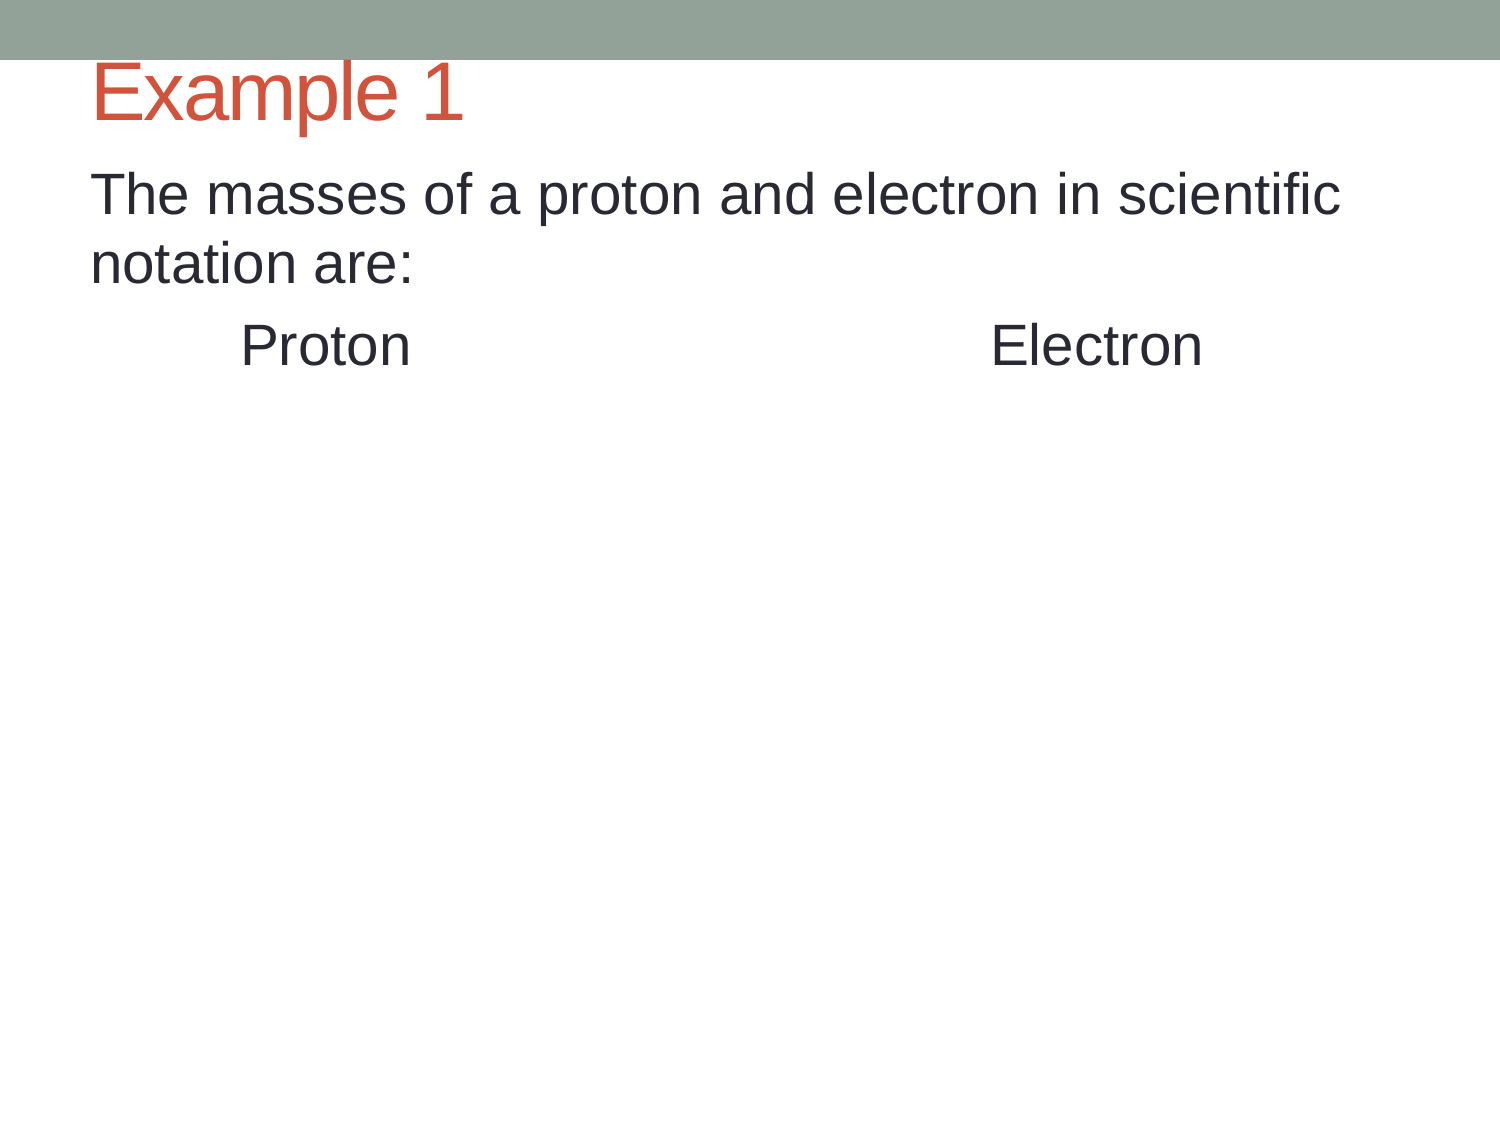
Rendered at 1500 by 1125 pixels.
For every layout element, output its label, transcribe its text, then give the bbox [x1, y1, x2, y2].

title Example 1 [75, 25, 1425, 148]
list The masses of a proton and electron in scientific notation are: Proton Electron [75, 148, 1425, 753]
